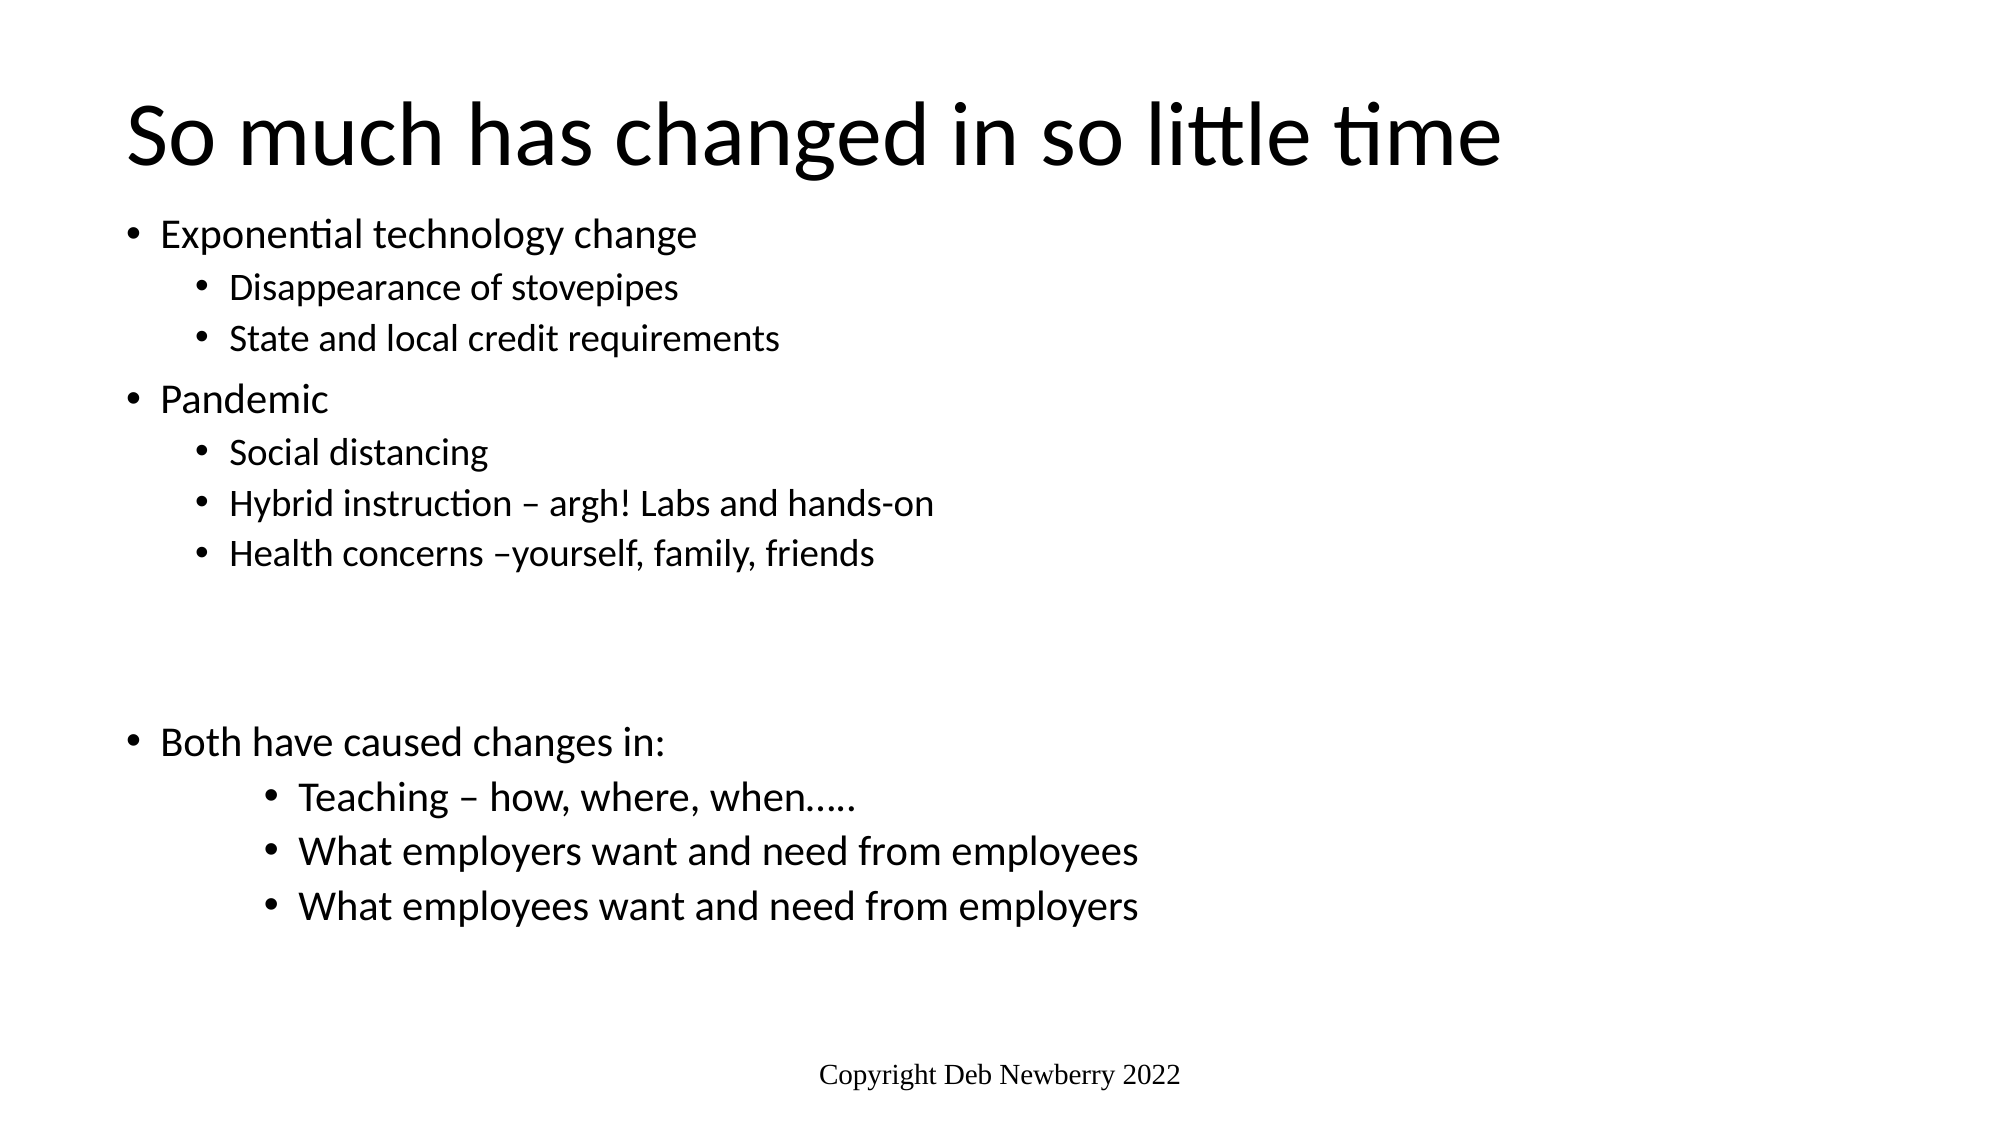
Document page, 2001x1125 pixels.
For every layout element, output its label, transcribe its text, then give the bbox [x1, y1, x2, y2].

footer Copyright Deb Newberry 2022 [662, 1042, 1338, 1103]
list Exponential technology change Disappearance of stovepipes State and local credit requirements Pandemic Social distancing Hybrid instruction – argh! Labs and hands-on Health concerns –yourself, family, friends Both have caused changes in: Teaching – how, where, when….. What employers want and need from employees What employees want and need from employers [111, 204, 1522, 944]
title So much has changed in so little time [111, 27, 1522, 204]
